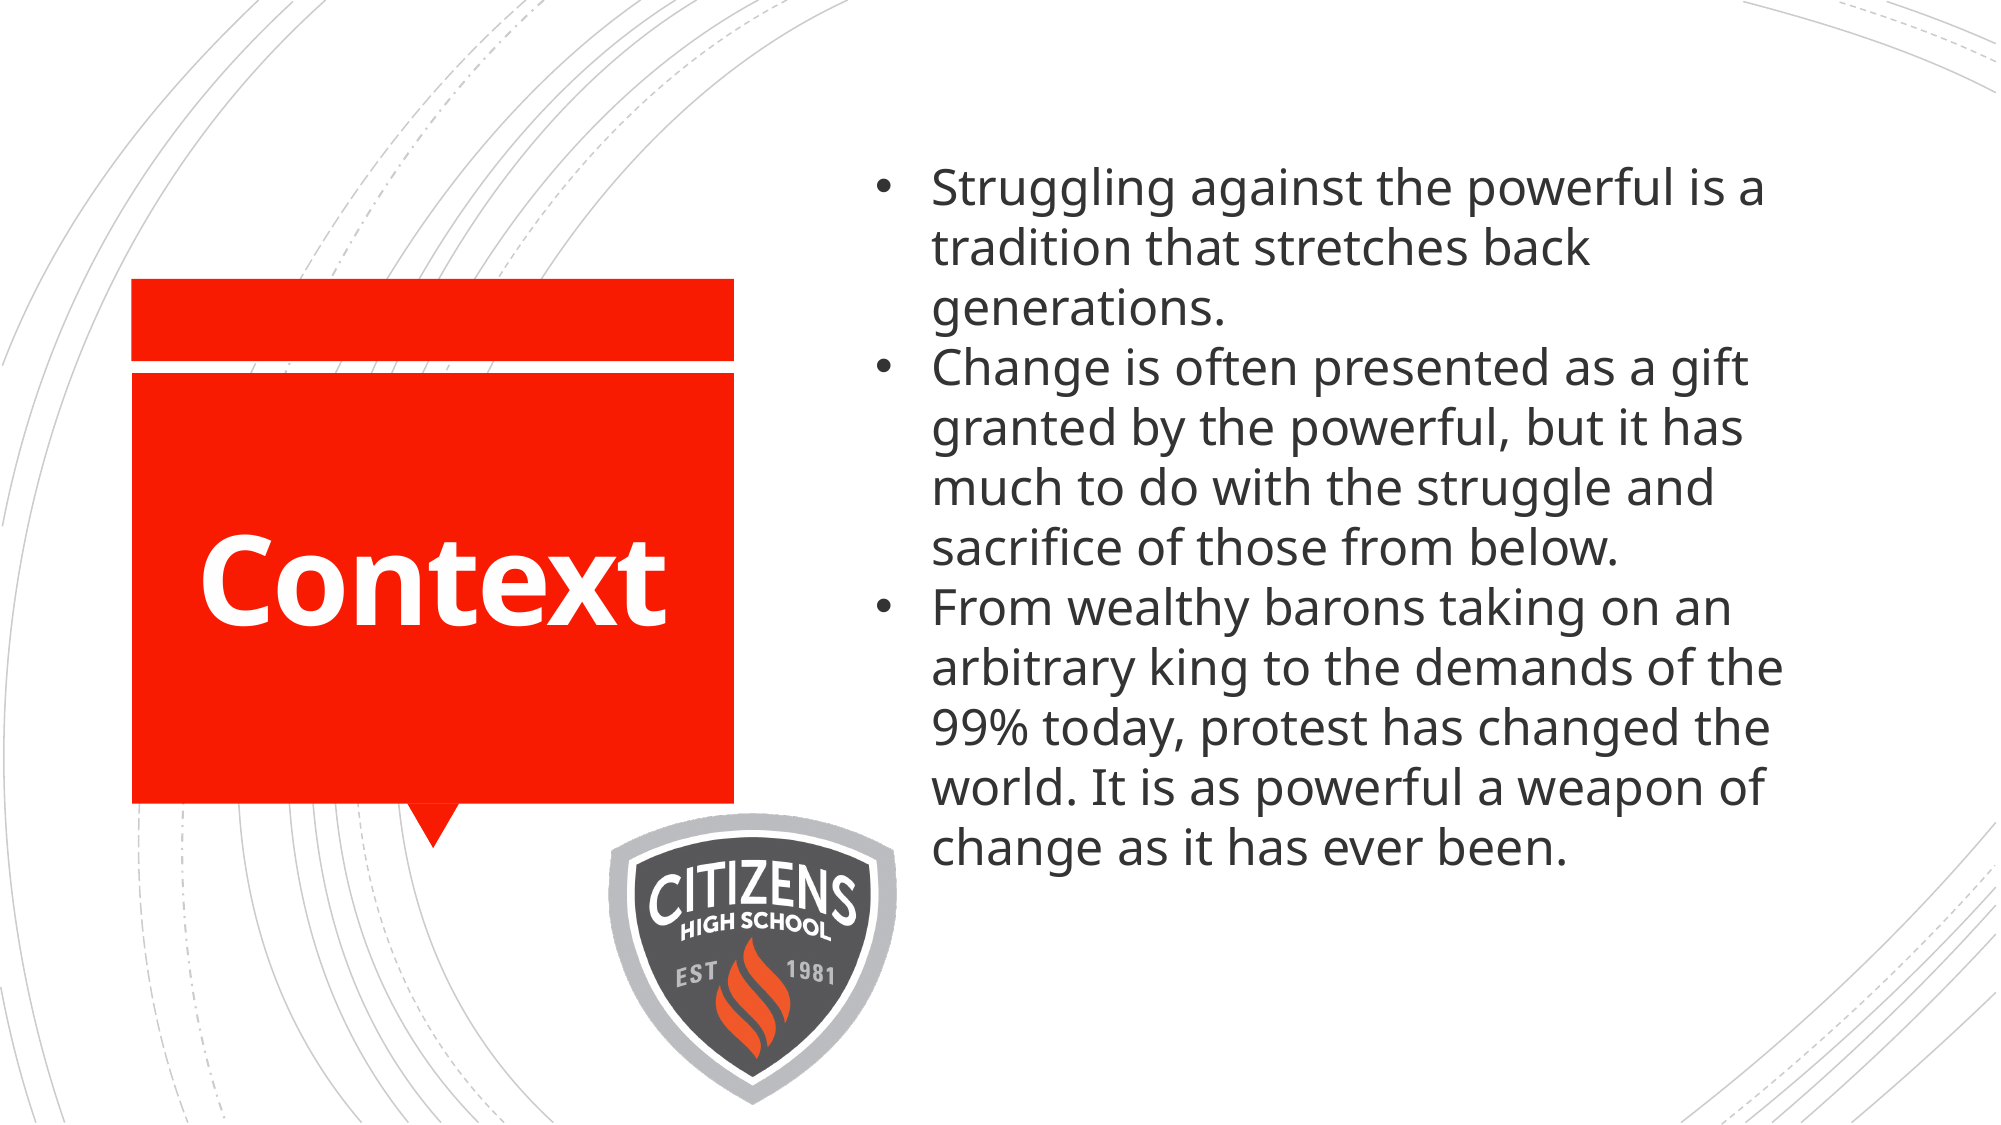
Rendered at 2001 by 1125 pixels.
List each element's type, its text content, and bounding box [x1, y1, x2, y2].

picture [606, 808, 899, 1110]
title Context [145, 385, 721, 789]
text_box Struggling against the powerful is a tradition that stretches back generations. Change is often presented as a gift granted by the powerful, but it has much to do with the struggle and sacrifice of those from below. From wealthy barons taking on an arbitrary king to the demands of the 99% today, protest has changed the world. It is as powerful a weapon of change as it has ever been. [785, 148, 1855, 929]
